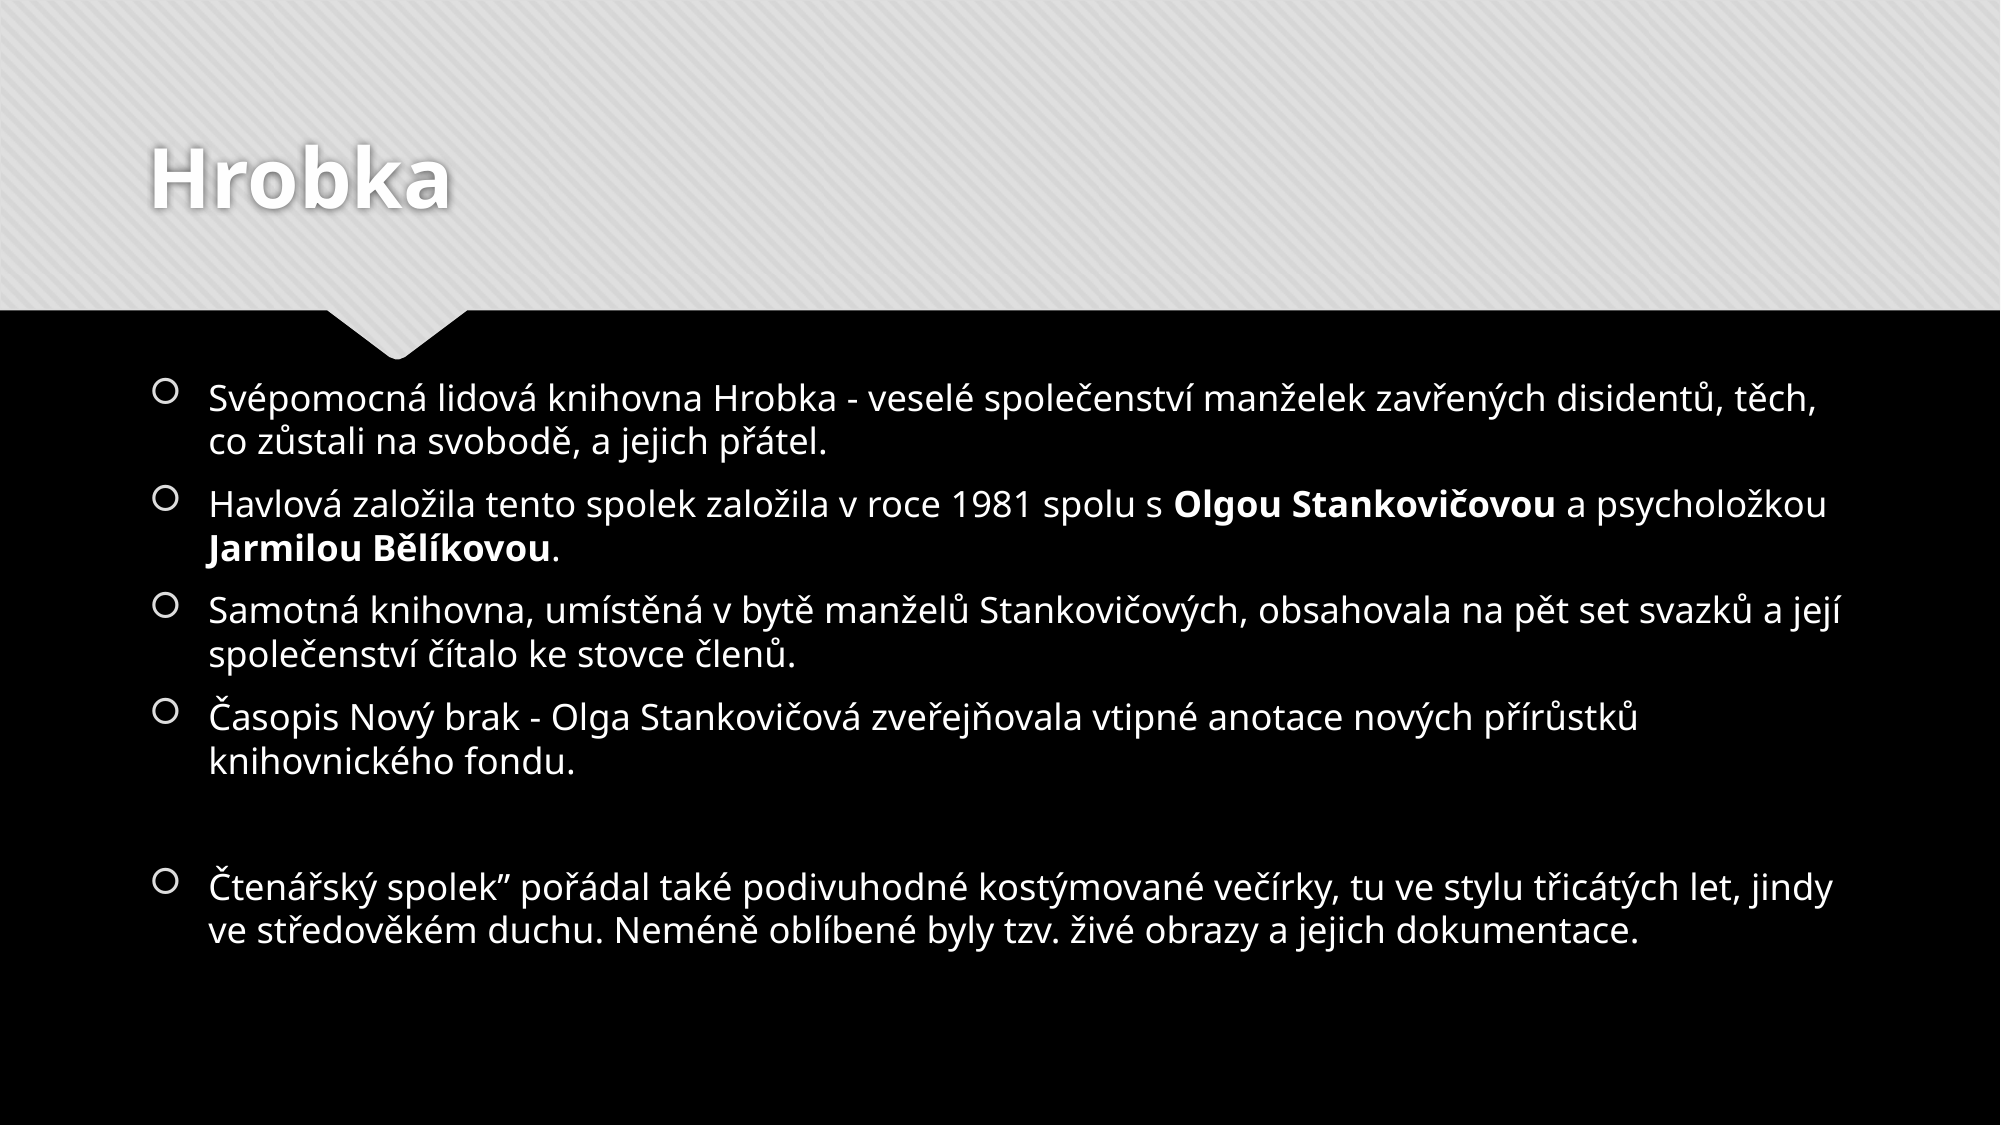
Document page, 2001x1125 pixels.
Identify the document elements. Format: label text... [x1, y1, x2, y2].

list Svépomocná lidová knihovna Hrobka - veselé společenství manželek zavřených disidentů, těch, co zůstali na svobodě, a jejich přátel. Havlová založila tento spolek založila v roce 1981 spolu s Olgou Stankovičovou a psycholožkou Jarmilou Bělíkovou. Samotná knihovna, umístěná v bytě manželů Stankovičových, obsahovala na pět set svazků a její společenství čítalo ke stovce členů. Časopis Nový brak - Olga Stankovičová zveřejňovala vtipné anotace nových přírůstků knihovnického fondu. Čtenářský spolek” pořádal také podivuhodné kostýmované večírky, tu ve stylu třicátých let, jindy ve středověkém duchu. Neméně oblíbené byly tzv. živé obrazy a jejich dokumentace. [134, 364, 1866, 962]
title Hrobka [132, 73, 1868, 233]
